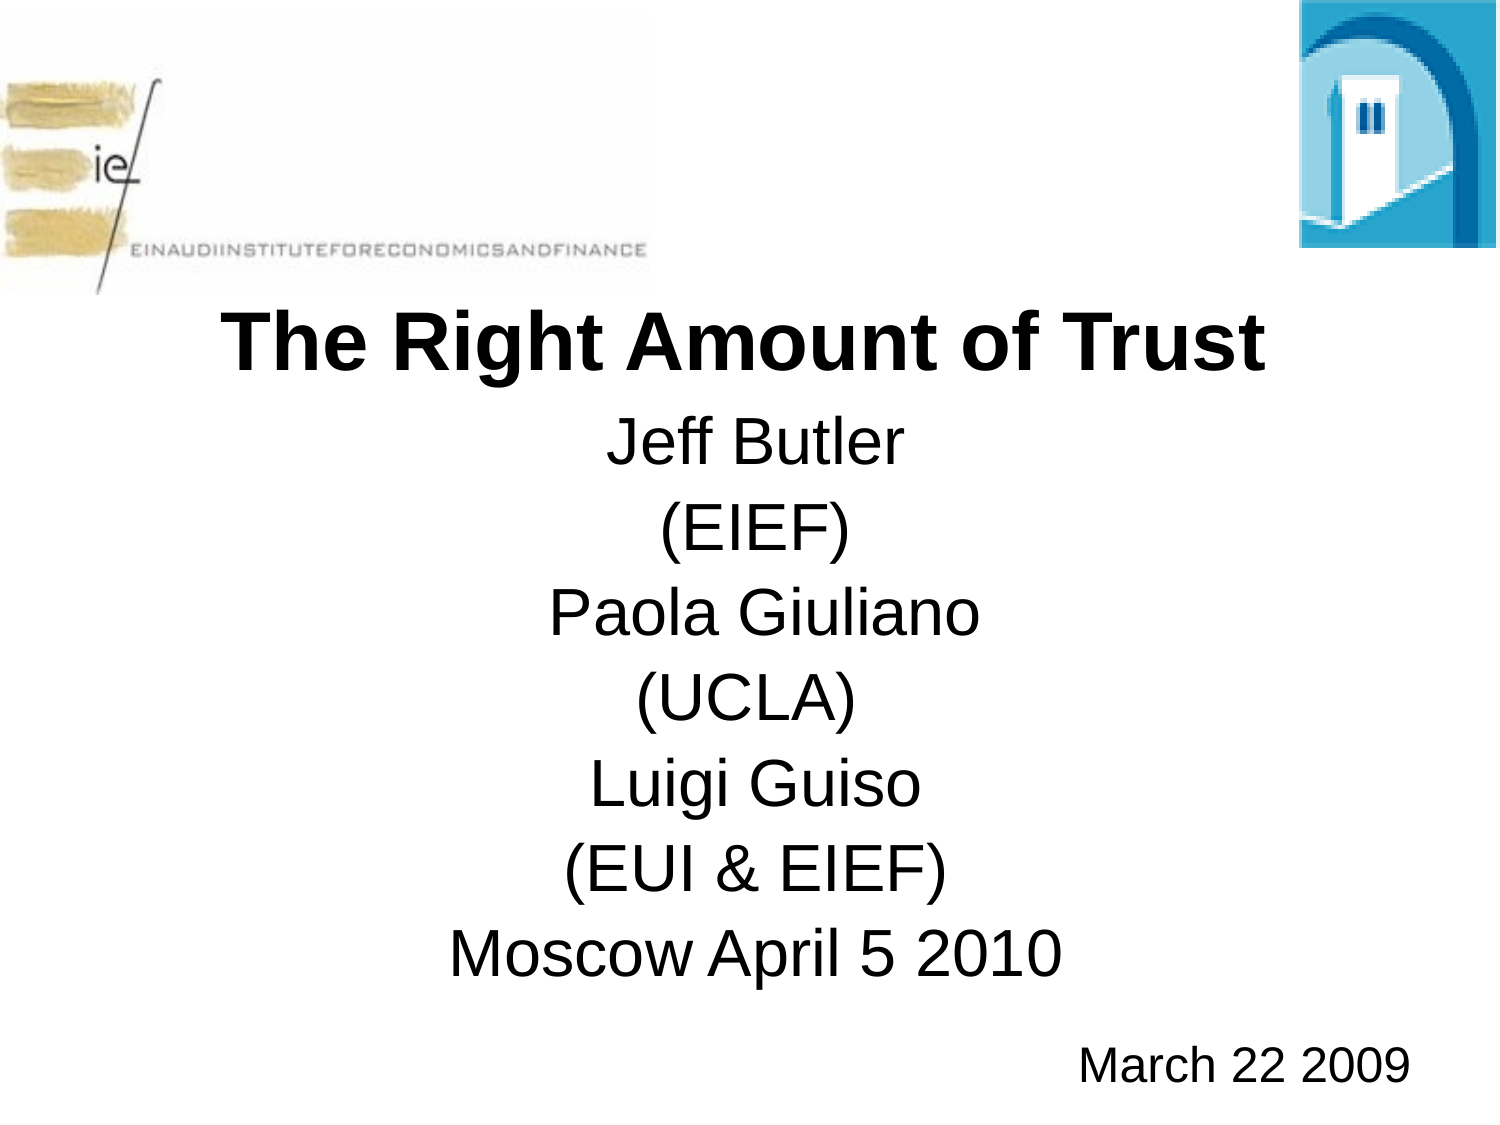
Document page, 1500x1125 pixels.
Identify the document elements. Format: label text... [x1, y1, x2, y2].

picture [1299, 0, 1500, 248]
title The Right Amount of Trust [62, 274, 1426, 399]
subtitle Jeff Butler (EIEF) Paola Giuliano (UCLA) Luigi Guiso (EUI & EIEF) Moscow April 5 2010 [62, 399, 1451, 901]
text_box March 22 2009 [913, 1024, 1500, 1100]
picture [0, 12, 651, 296]
